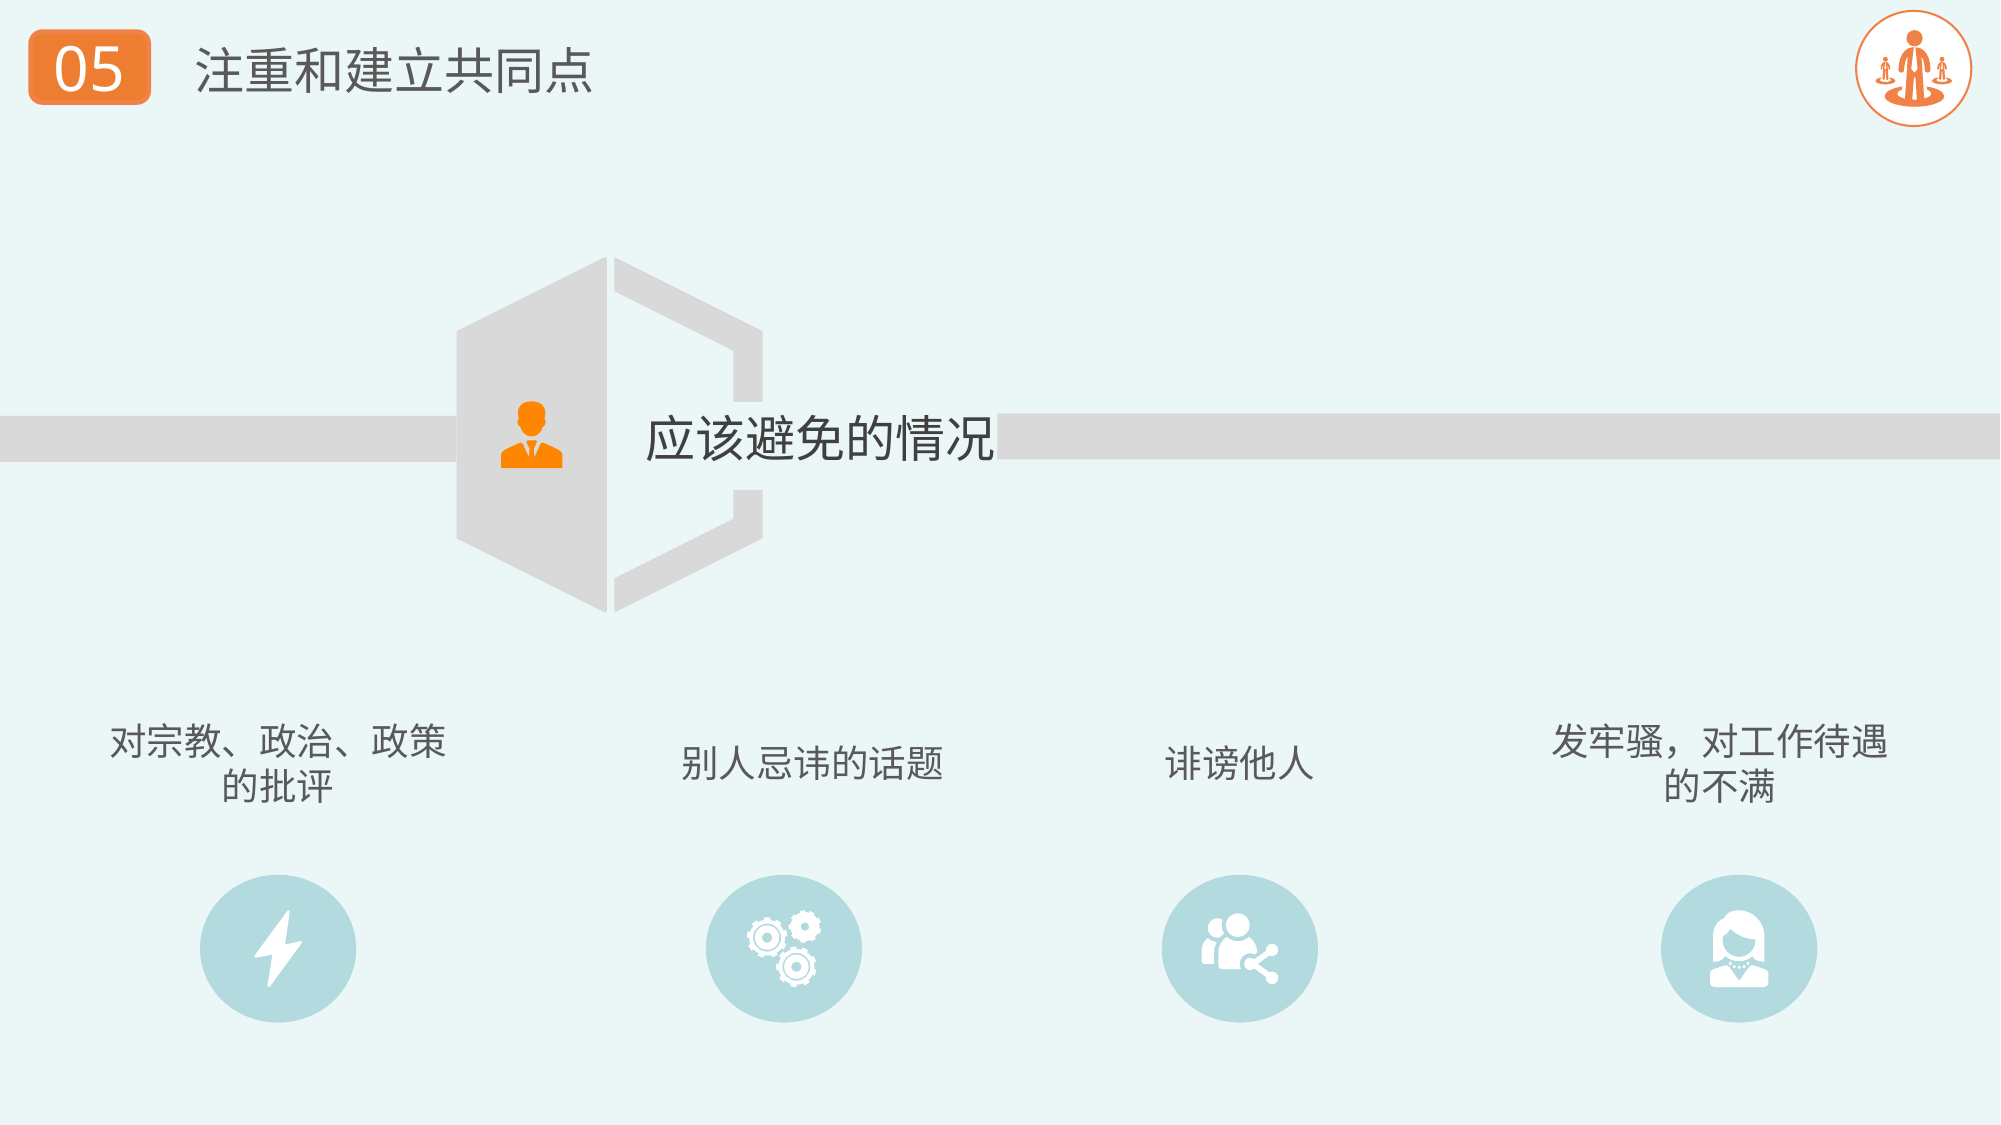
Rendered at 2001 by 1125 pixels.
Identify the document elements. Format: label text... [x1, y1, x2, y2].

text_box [1856, 10, 1972, 126]
text_box 别人忌讳的话题 [619, 739, 1005, 787]
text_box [705, 874, 863, 1023]
text_box 应该避免的情况 [763, 408, 1075, 475]
text_box [0, 415, 456, 463]
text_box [199, 874, 357, 1023]
text_box 诽谤他人 [1047, 739, 1433, 787]
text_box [15, 21, 165, 113]
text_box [1161, 874, 1319, 1023]
text_box [1075, 412, 2000, 460]
text_box 发牢骚，对工作待遇的不满 [1527, 739, 1913, 787]
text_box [1661, 874, 1818, 1023]
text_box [456, 257, 763, 613]
text_box 注重和建立共同点 [179, 31, 777, 107]
text_box 对宗教、政治、政策的批评 [85, 739, 471, 787]
text_box [0, 0, 2000, 415]
text_box [0, 460, 2000, 1125]
